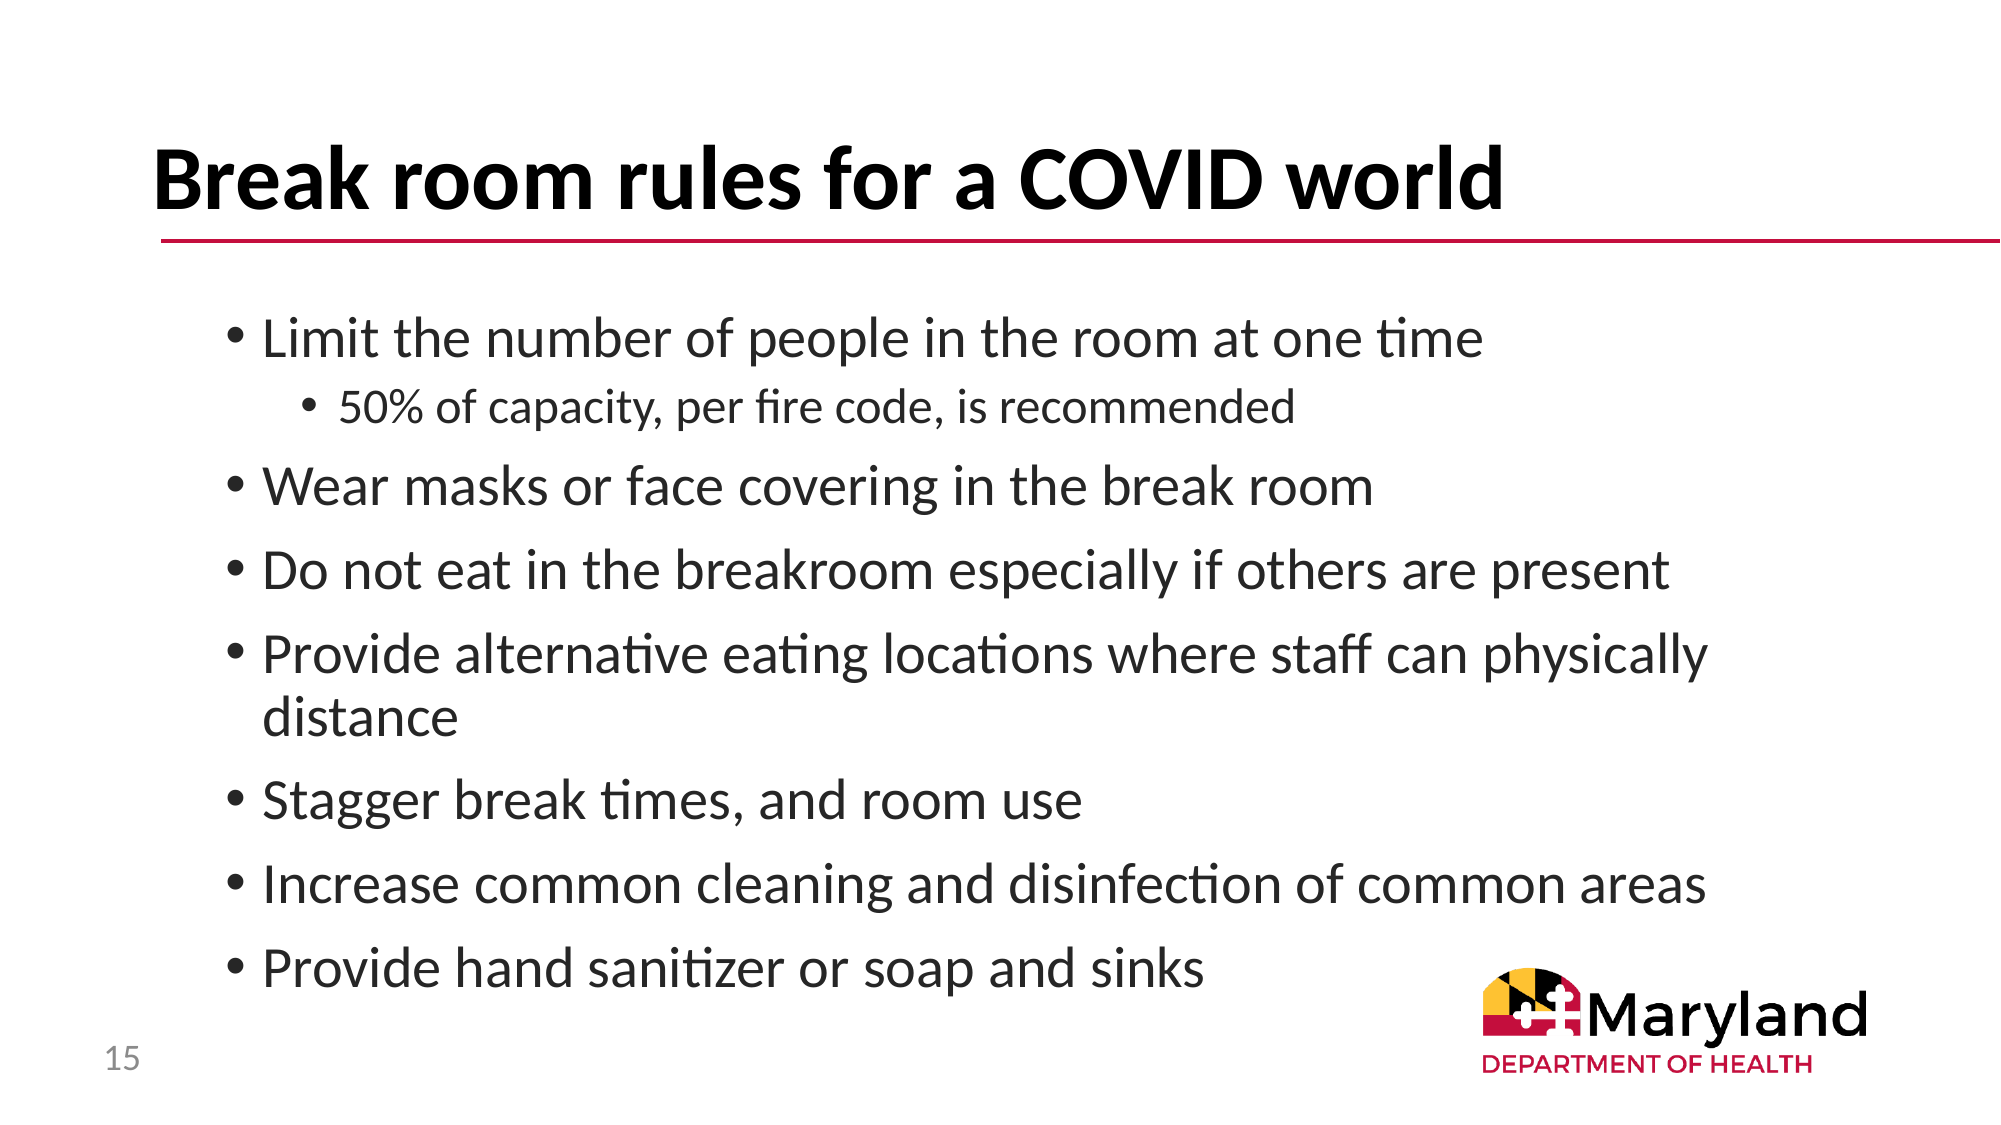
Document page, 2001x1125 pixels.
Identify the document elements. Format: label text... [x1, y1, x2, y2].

list Limit the number of people in the room at one time 50% of capacity, per fire code, is recommended Wear masks or face covering in the break room Do not eat in the breakroom especially if others are present Provide alternative eating locations where staff can physically distance Stagger break times, and room use Increase common cleaning and disinfection of common areas Provide hand sanitizer or soap and sinks [210, 299, 1863, 1014]
title Break room rules for a COVID world [137, 97, 1863, 262]
slide_number 15 [88, 1025, 178, 1086]
picture [1473, 958, 1866, 1073]
